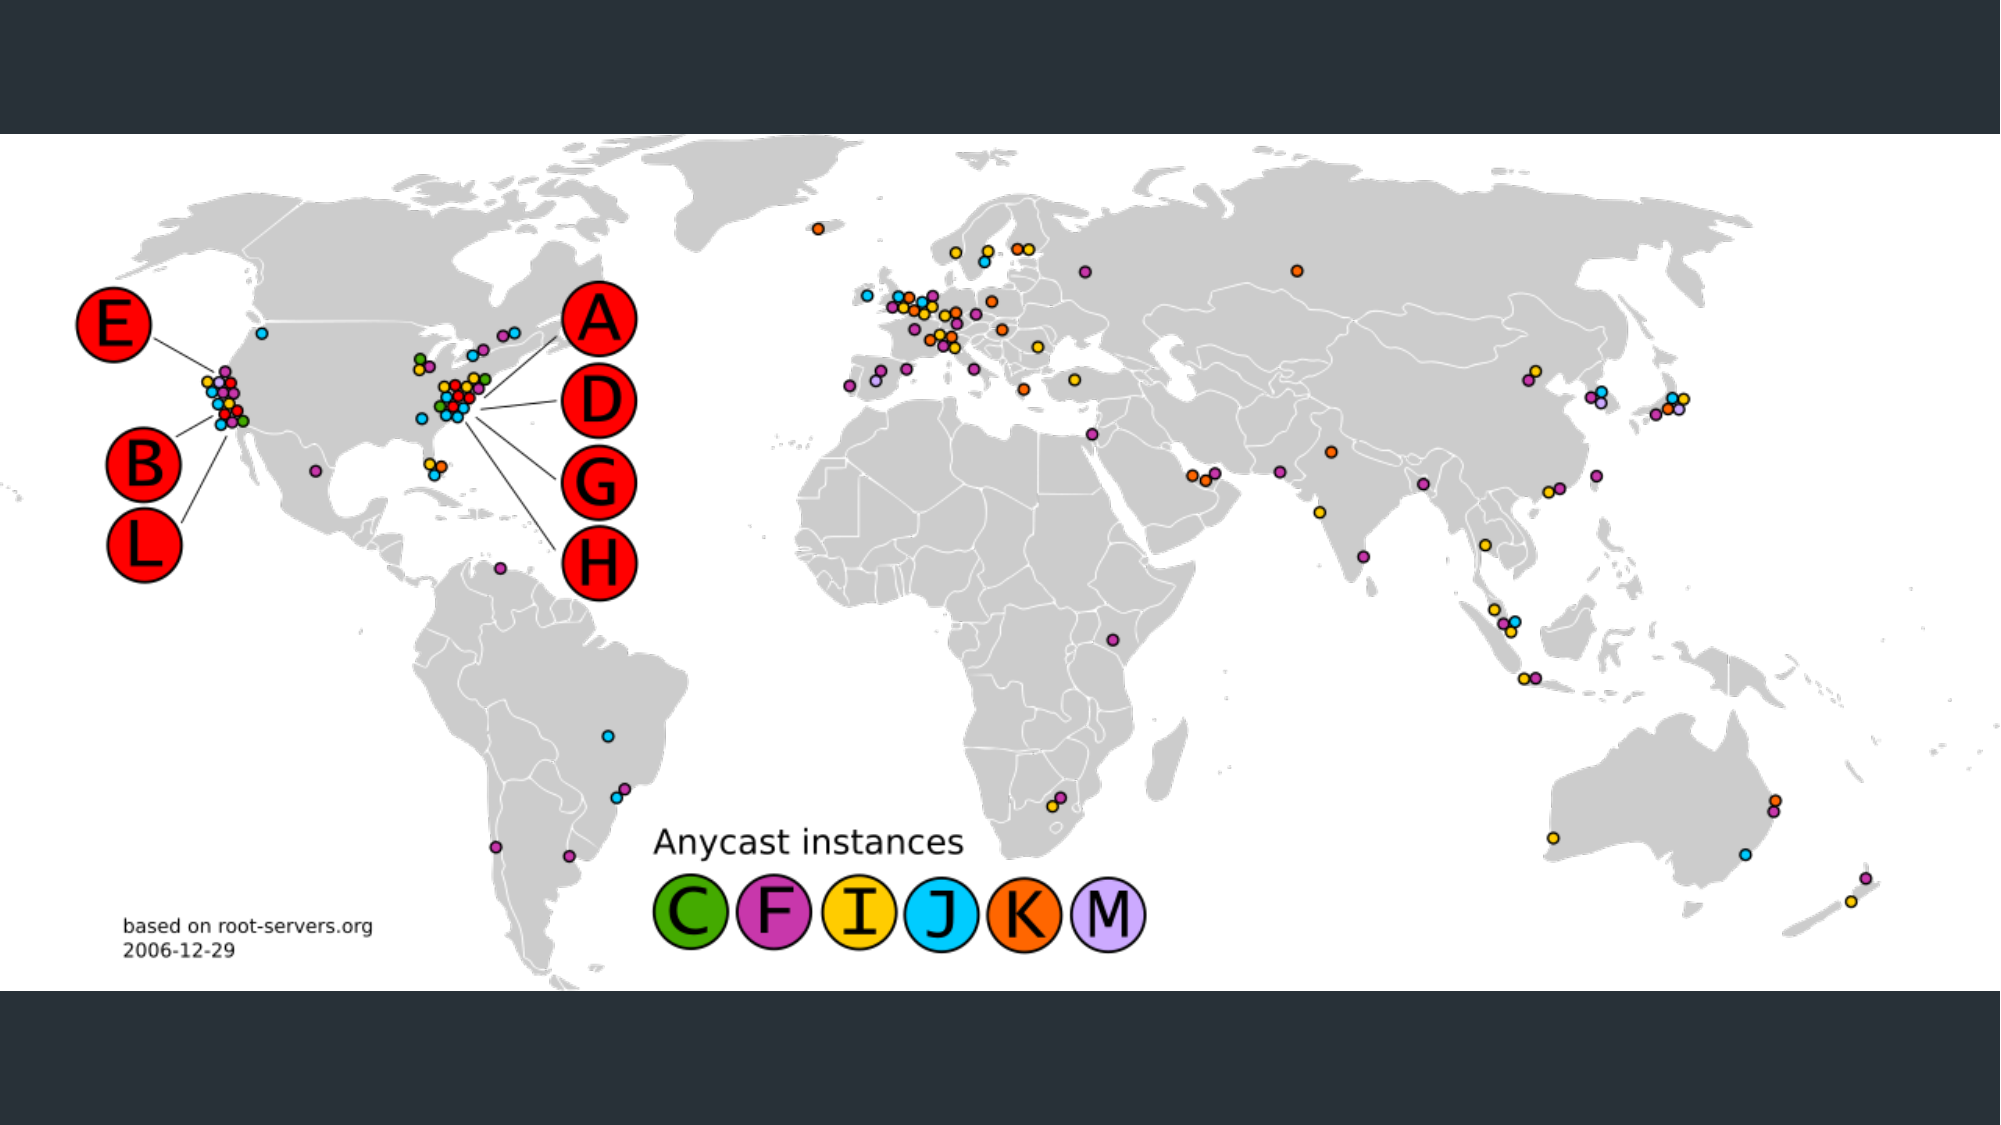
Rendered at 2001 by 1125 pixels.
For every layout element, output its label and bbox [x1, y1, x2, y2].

picture [0, 134, 2000, 991]
